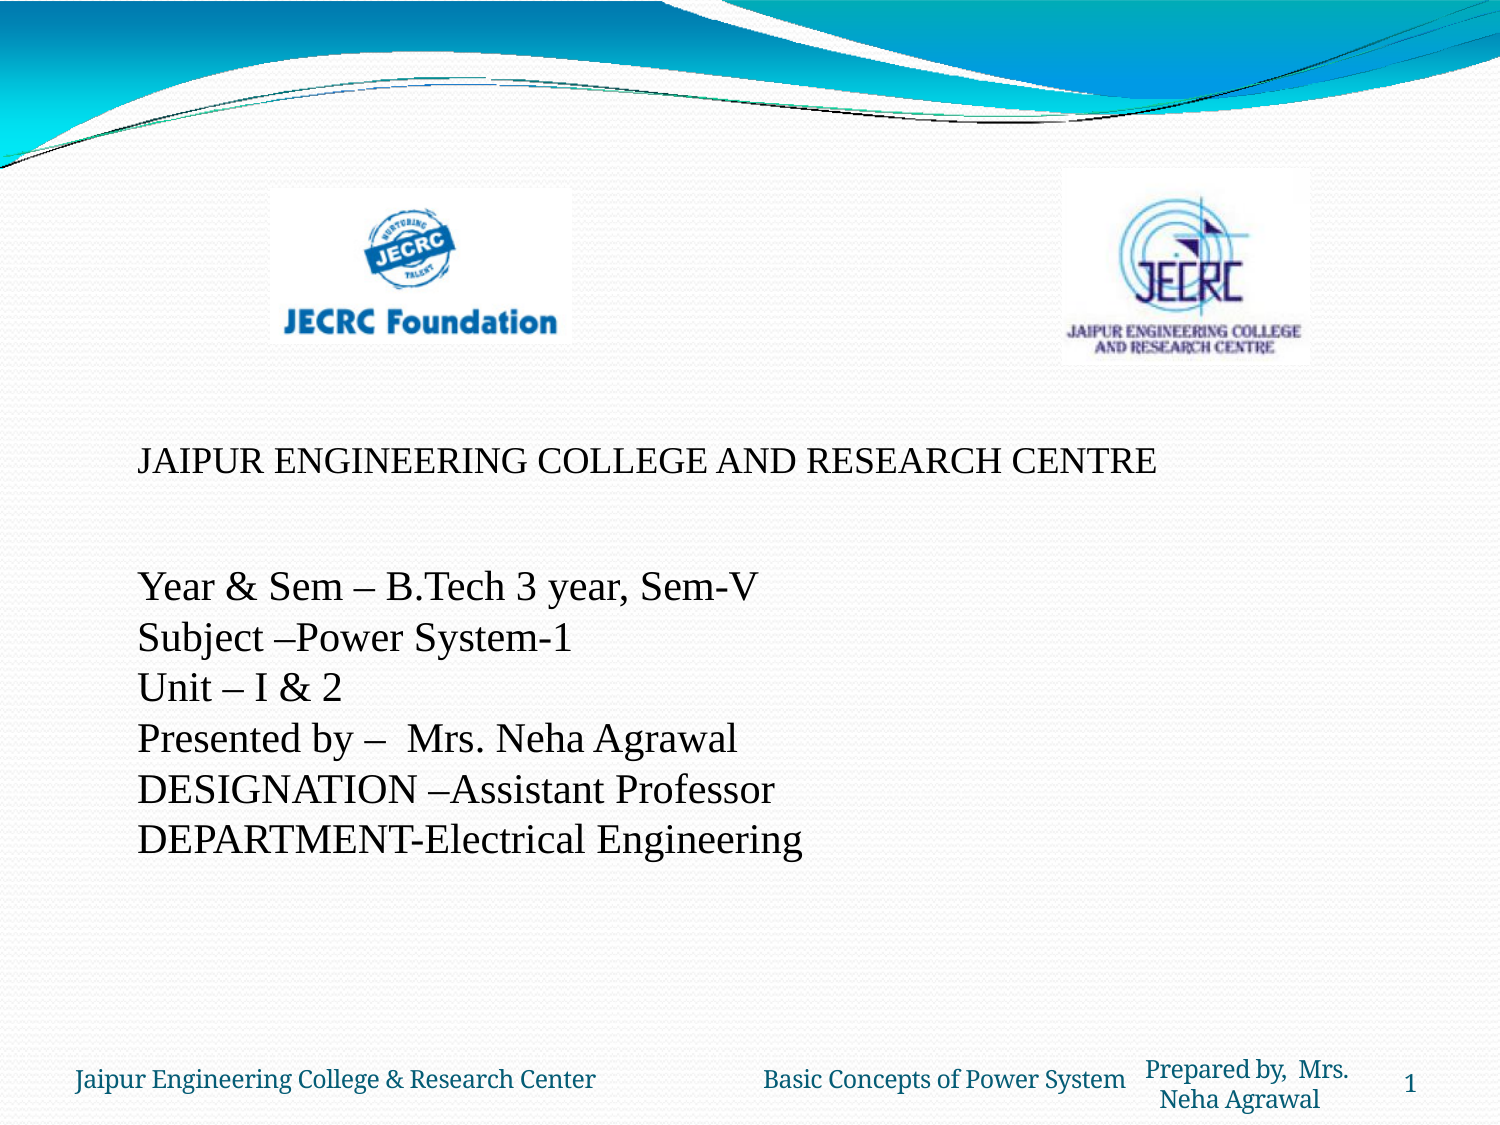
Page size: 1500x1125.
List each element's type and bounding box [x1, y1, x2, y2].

text_box [0, 0, 1500, 1125]
picture [1062, 168, 1310, 366]
picture [270, 188, 572, 345]
